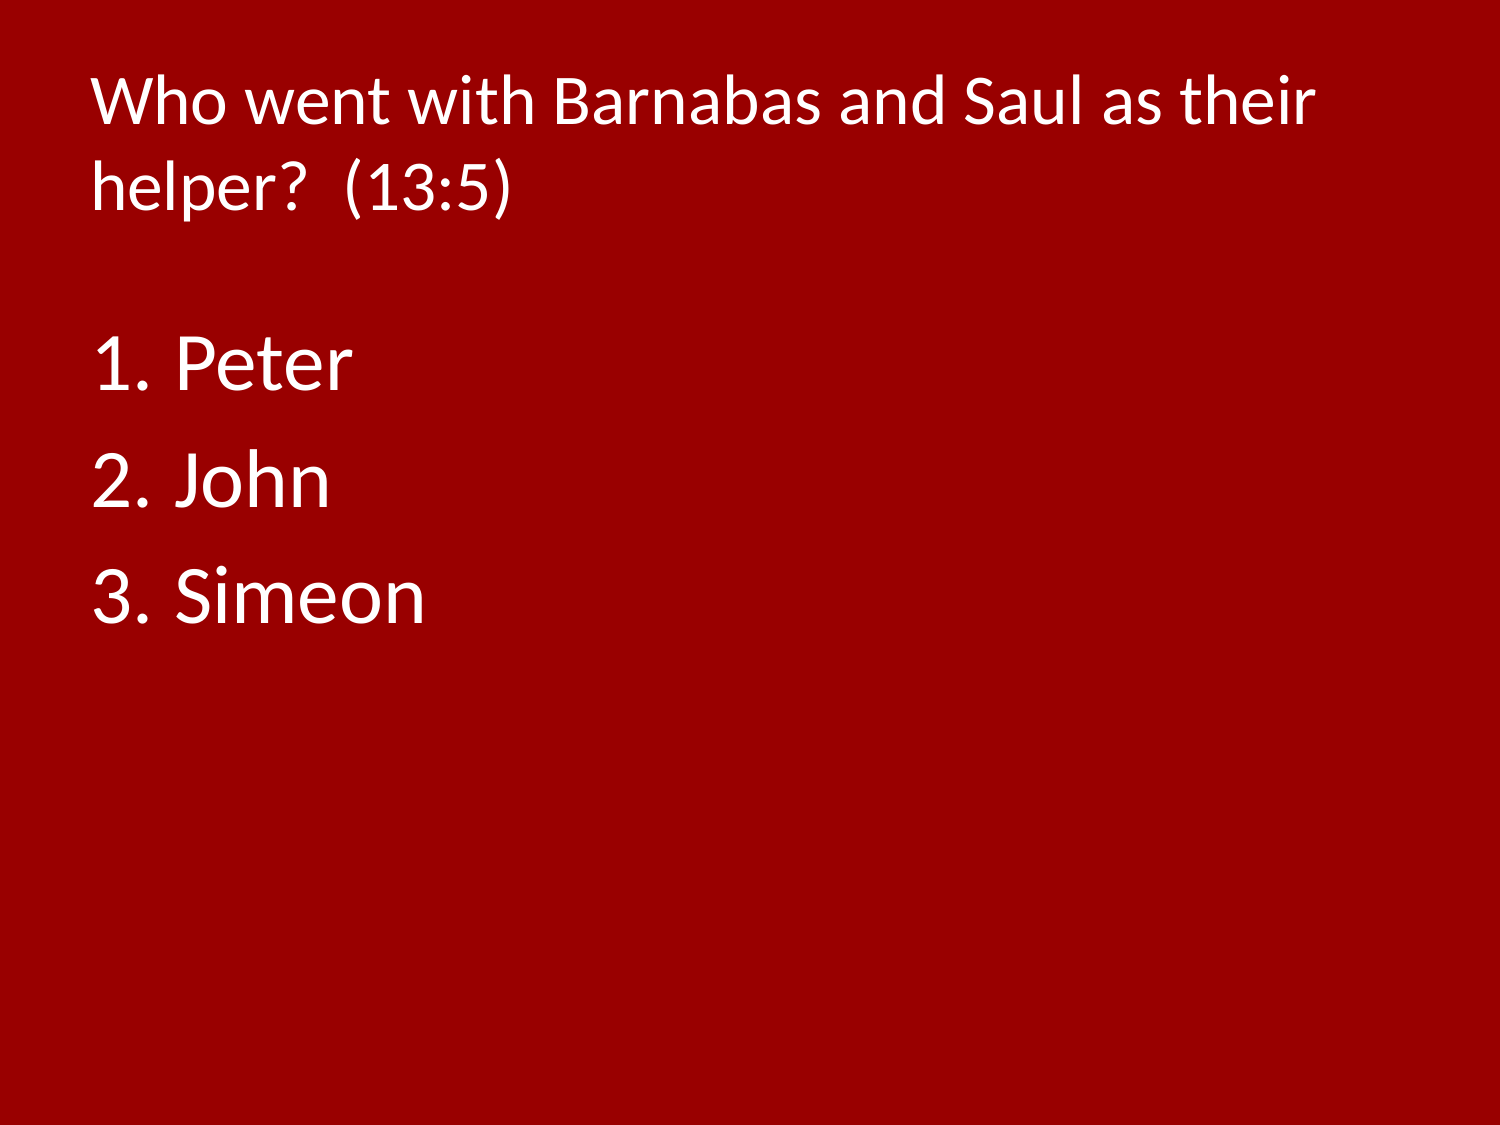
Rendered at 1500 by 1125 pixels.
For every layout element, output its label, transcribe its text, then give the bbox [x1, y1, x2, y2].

list Peter John Simeon [75, 299, 1425, 1005]
title Who went with Barnabas and Saul as their helper? (13:5) [75, 45, 1425, 233]
